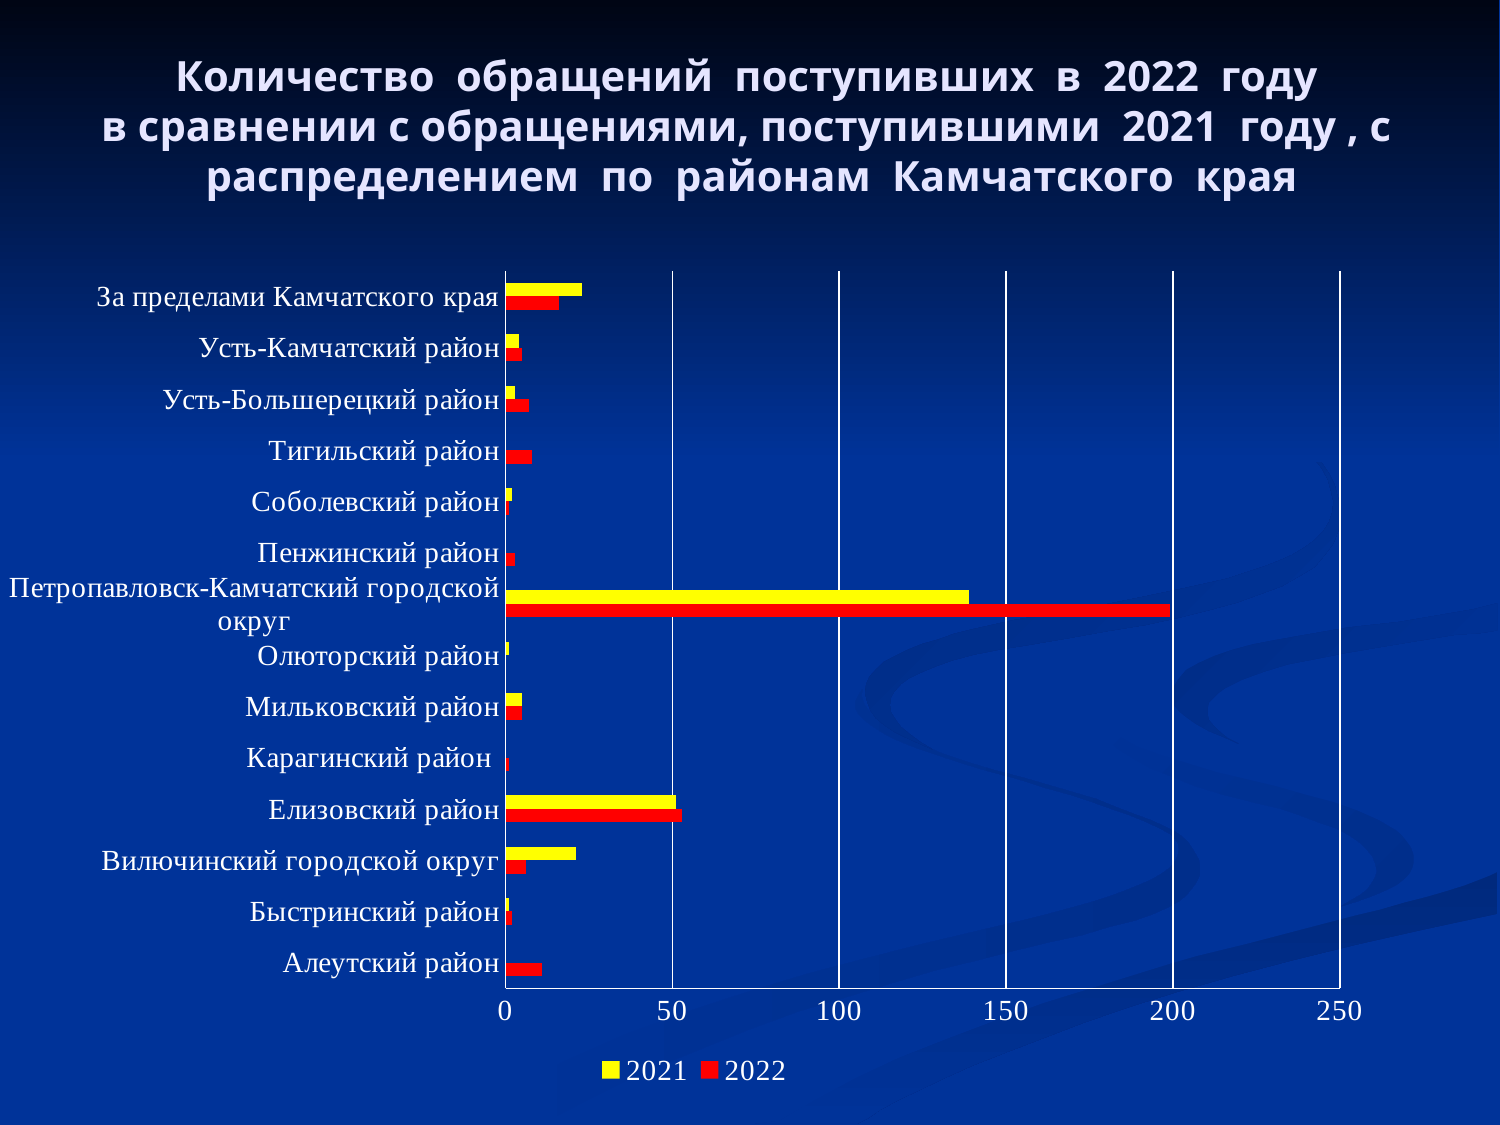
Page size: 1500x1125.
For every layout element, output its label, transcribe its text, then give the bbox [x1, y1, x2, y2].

chart [0, 218, 1371, 1095]
title Количество обращений поступивших в 2022 году в сравнении с обращениями, поступившими 2021 году , с распределением по районам Камчатского края [76, 30, 1428, 219]
